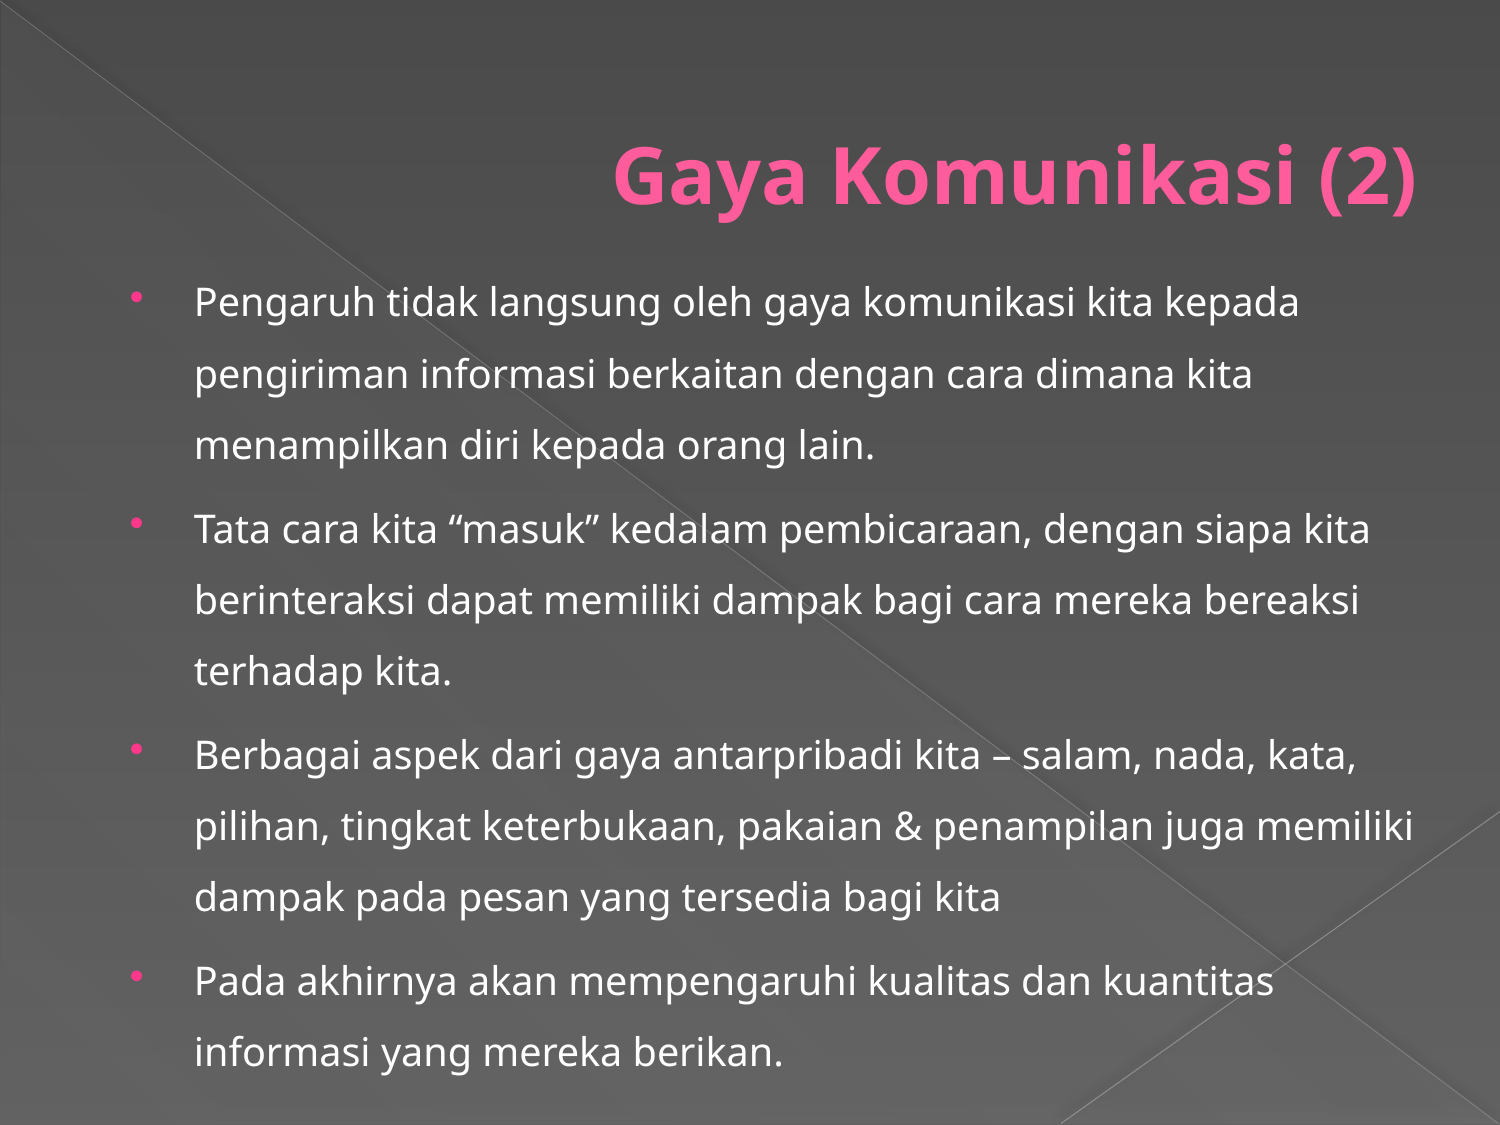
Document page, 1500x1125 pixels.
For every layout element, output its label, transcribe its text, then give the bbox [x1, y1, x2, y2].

title Gaya Komunikasi (2) [82, 58, 1432, 289]
list Pengaruh tidak langsung oleh gaya komunikasi kita kepada pengiriman informasi berkaitan dengan cara dimana kita menampilkan diri kepada orang lain. Tata cara kita “masuk” kedalam pembicaraan, dengan siapa kita berinteraksi dapat memiliki dampak bagi cara mereka bereaksi terhadap kita. Berbagai aspek dari gaya antarpribadi kita – salam, nada, kata, pilihan, tingkat keterbukaan, pakaian & penampilan juga memiliki dampak pada pesan yang tersedia bagi kita Pada akhirnya akan mempengaruhi kualitas dan kuantitas informasi yang mereka berikan. [105, 245, 1456, 997]
